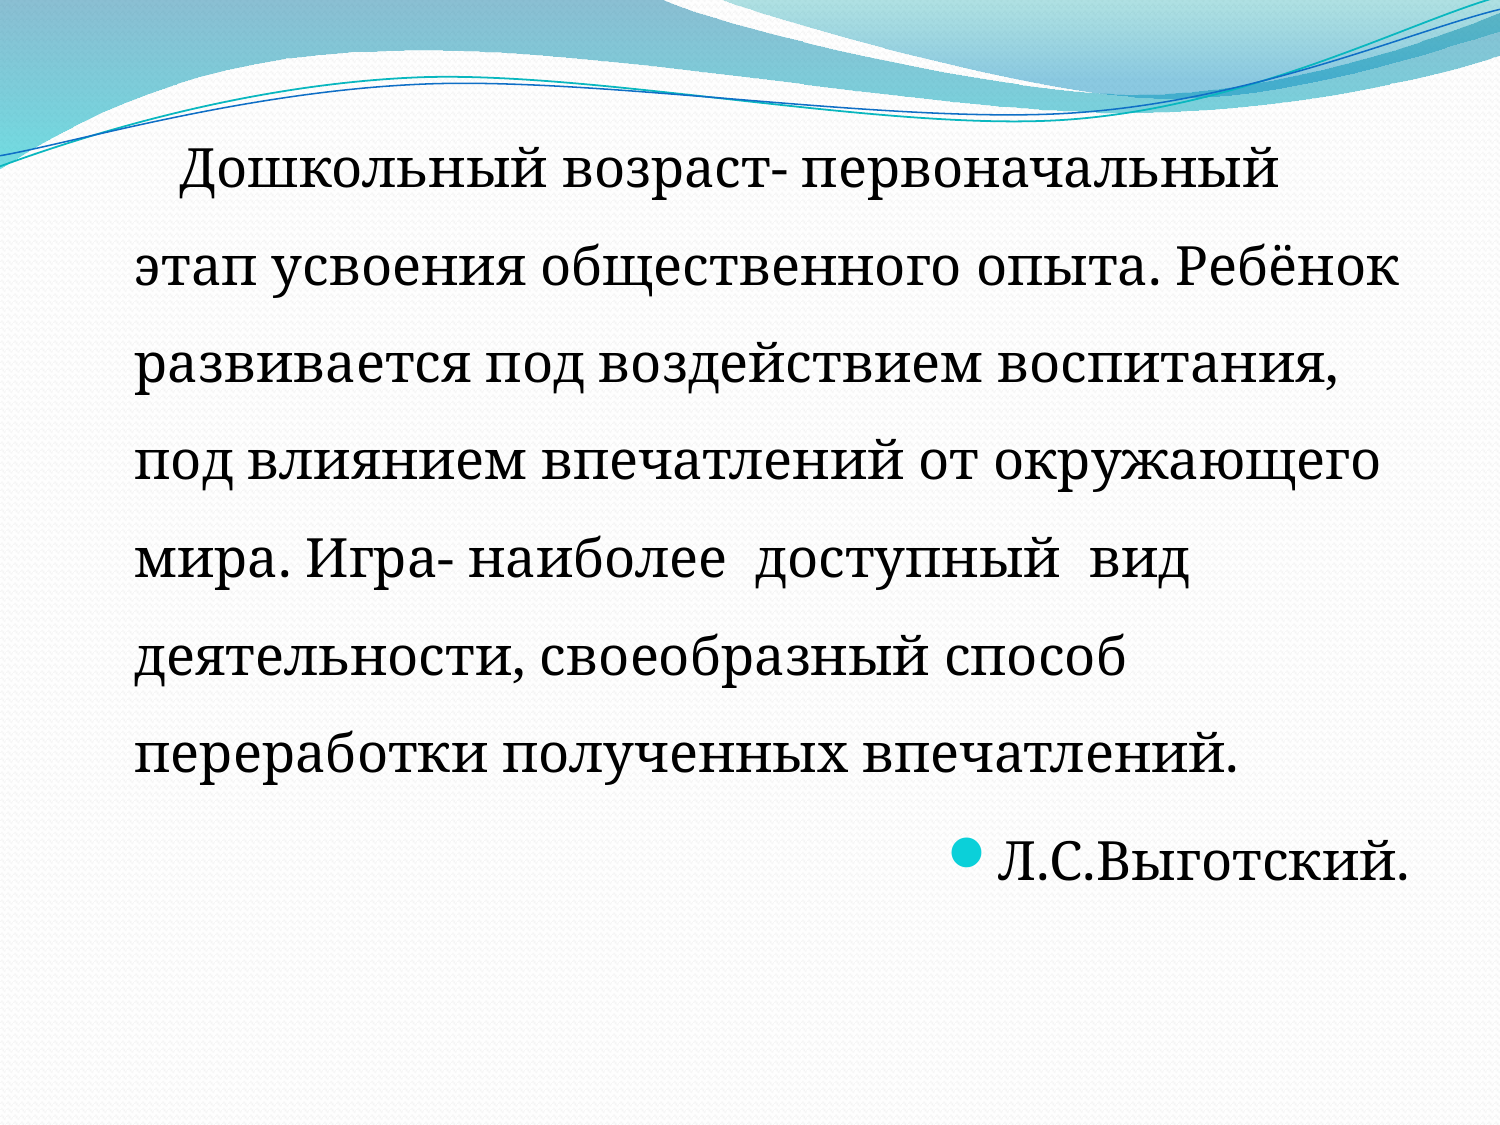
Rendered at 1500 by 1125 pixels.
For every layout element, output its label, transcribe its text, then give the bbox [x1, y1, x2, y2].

list Дошкольный возраст- первоначальный этап усвоения общественного опыта. Ребёнок развивается под воздействием воспитания, под влиянием впечатлений от окружающего мира. Игра- наиболее доступный вид деятельности, своеобразный способ переработки полученных впечатлений. Л.С.Выготский. [75, 93, 1425, 1038]
